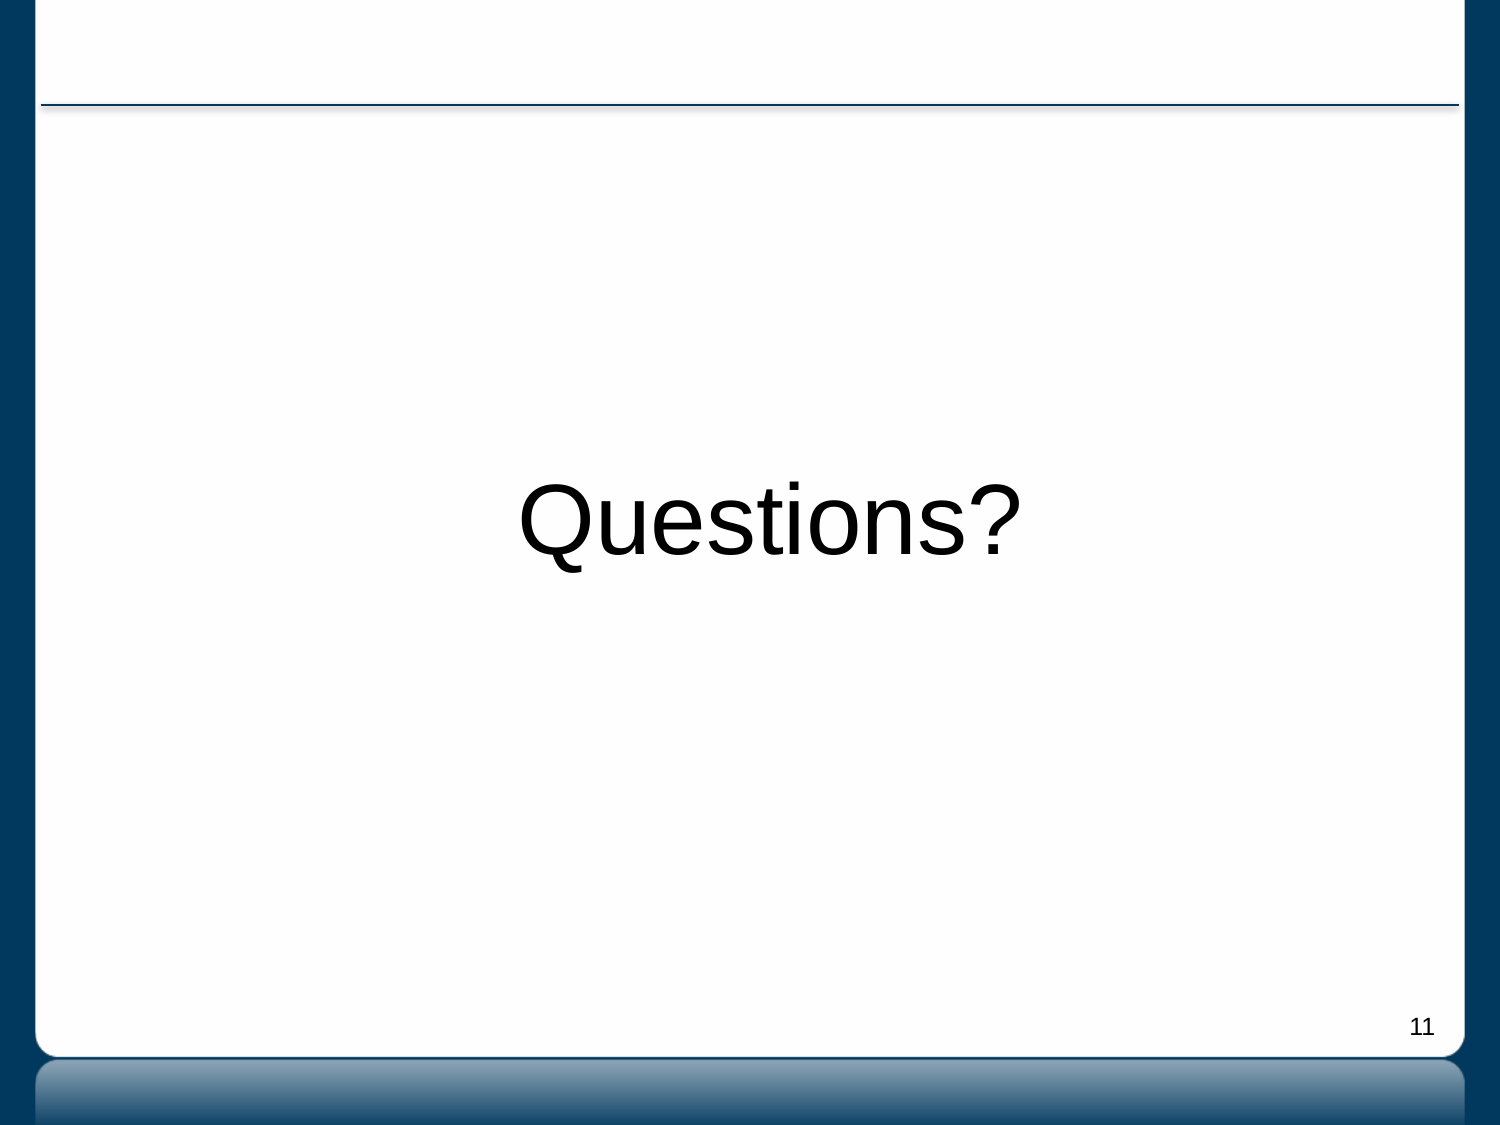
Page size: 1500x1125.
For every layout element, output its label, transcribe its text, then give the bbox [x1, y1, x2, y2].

picture [35, 0, 1465, 1125]
list Questions? [62, 135, 1413, 976]
